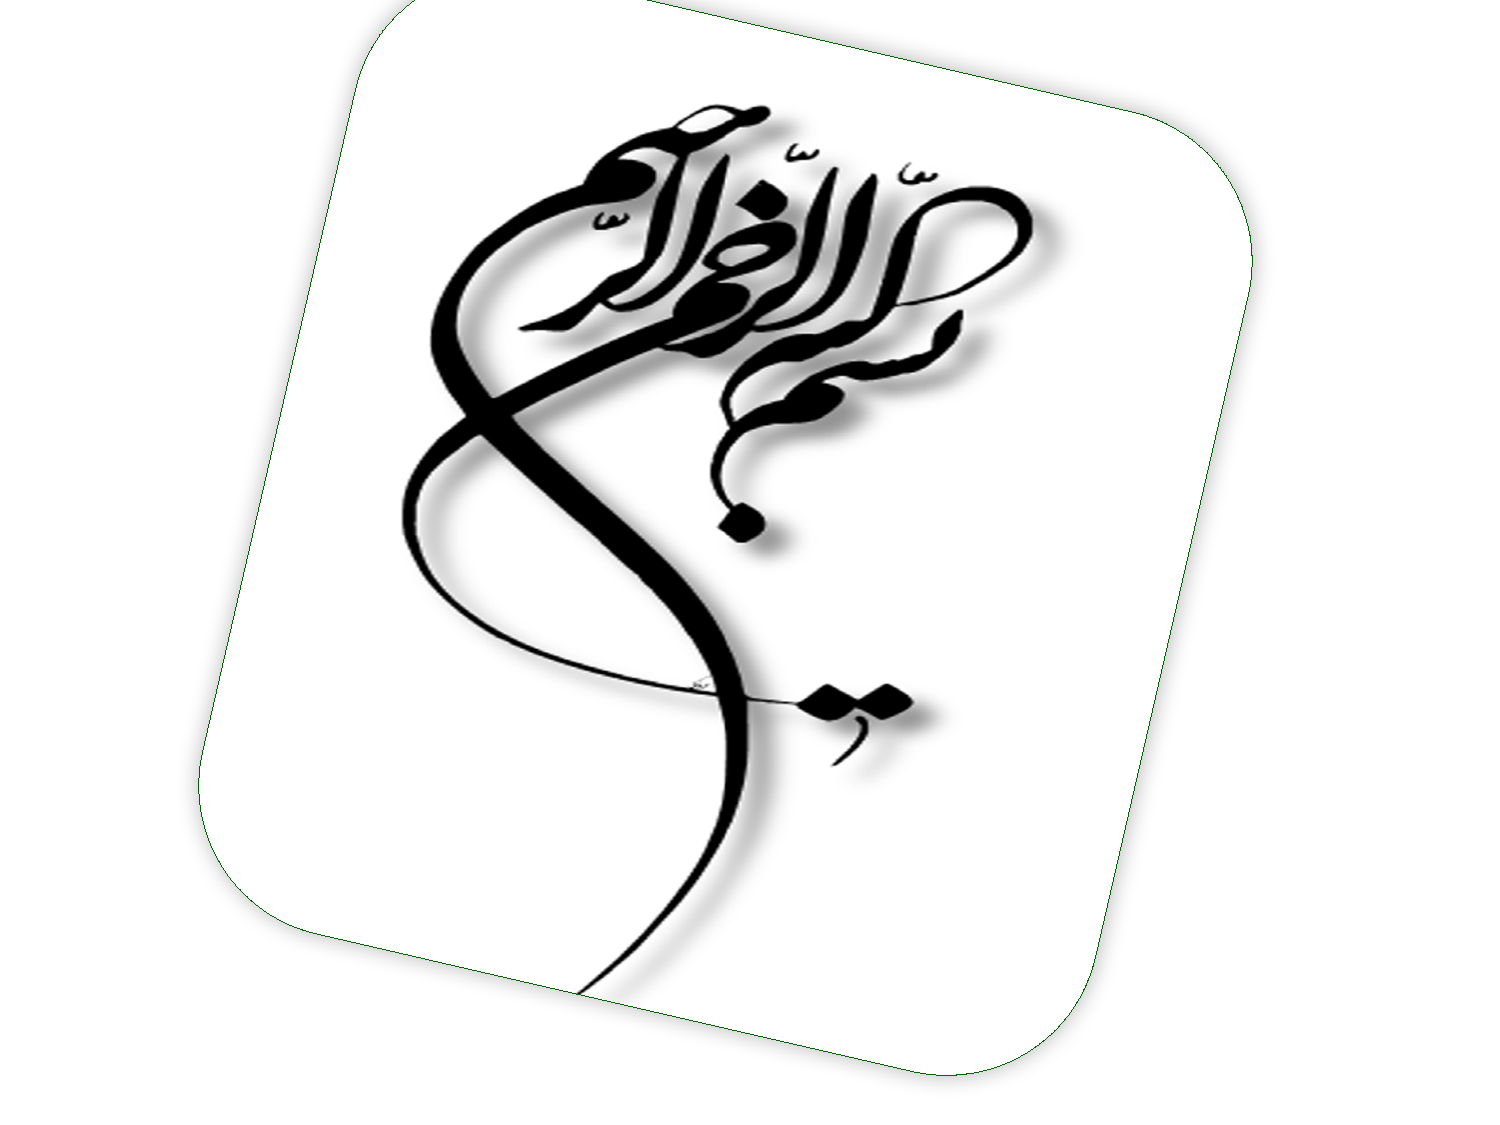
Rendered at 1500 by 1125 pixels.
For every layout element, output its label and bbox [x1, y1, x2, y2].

picture [198, 0, 1252, 1075]
